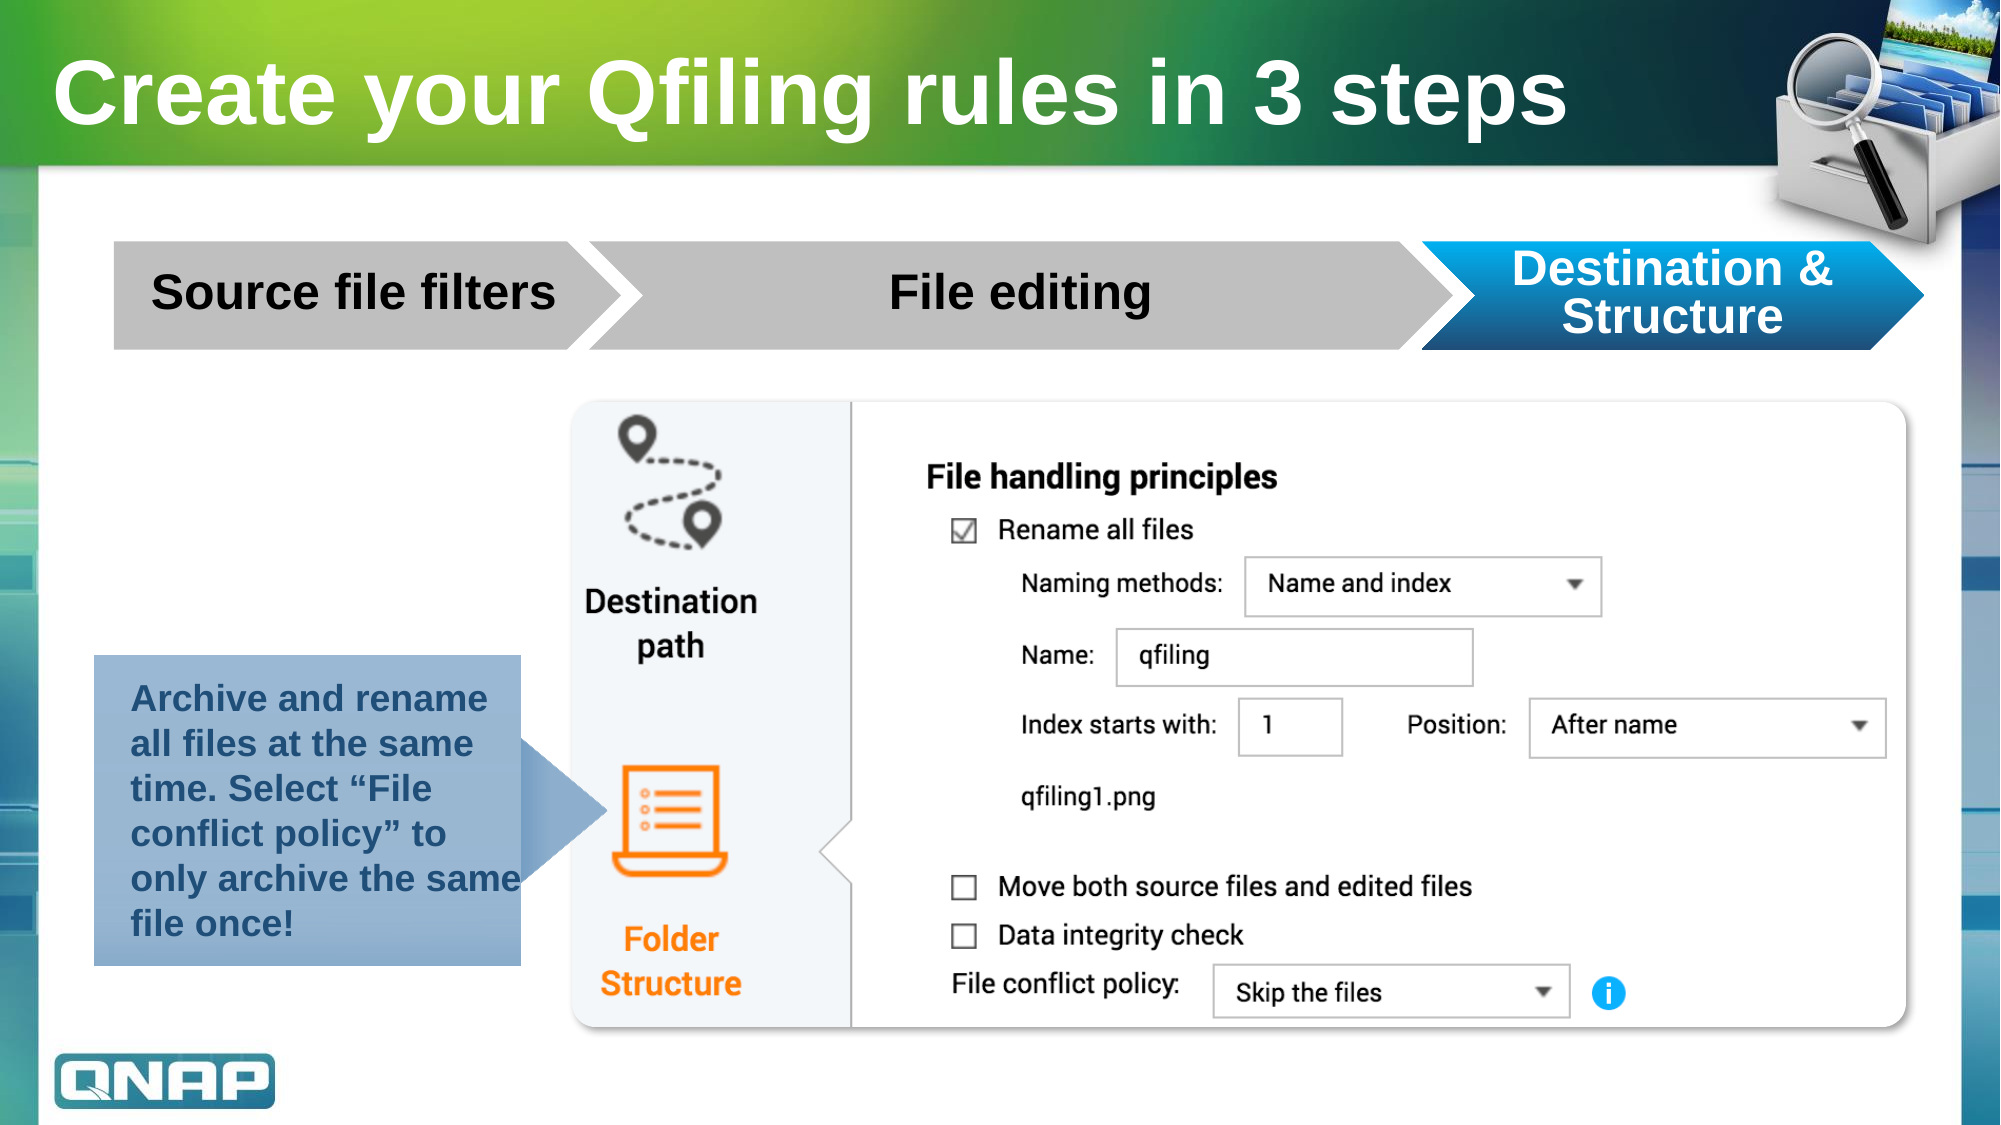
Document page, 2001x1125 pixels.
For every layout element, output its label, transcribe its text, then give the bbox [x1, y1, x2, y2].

picture [0, 0, 2000, 1125]
text_box Source file filters [112, 240, 623, 351]
text_box Destination & Structure [1419, 240, 1926, 351]
title Create your Qfiling rules in 3 steps [37, 22, 2000, 168]
text_box File editing [586, 240, 1455, 351]
